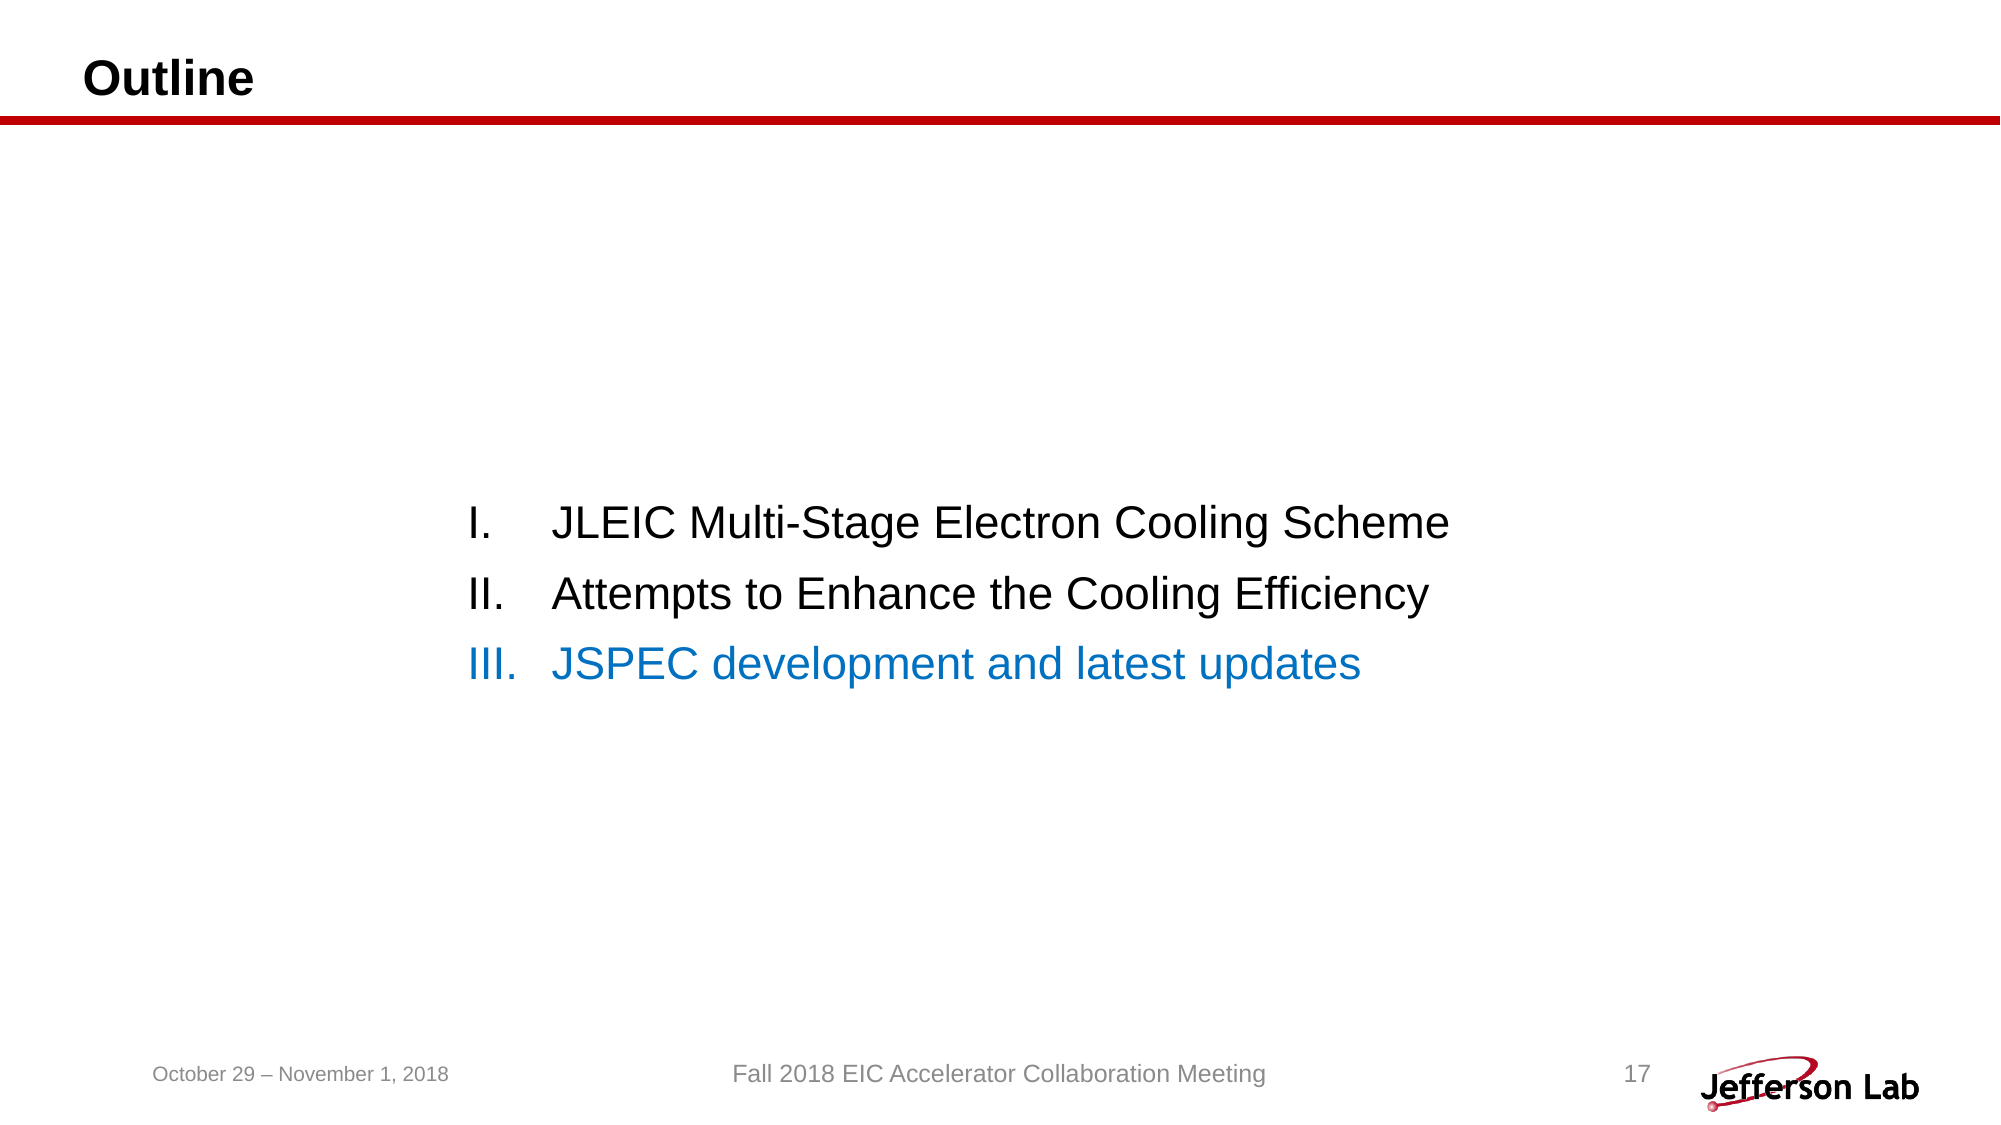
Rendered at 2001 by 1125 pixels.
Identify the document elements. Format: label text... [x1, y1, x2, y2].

slide_number 17 [1412, 1042, 1863, 1103]
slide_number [137, 1042, 588, 1103]
list JLEIC Multi-Stage Electron Cooling Scheme Attempts to Enhance the Cooling Efficiency JSPEC development and latest updates [452, 492, 1535, 826]
title Outline [67, 39, 1919, 120]
picture [1698, 1047, 1933, 1124]
footer Fall 2018 EIC Accelerator Collaboration Meeting [662, 1042, 1338, 1103]
